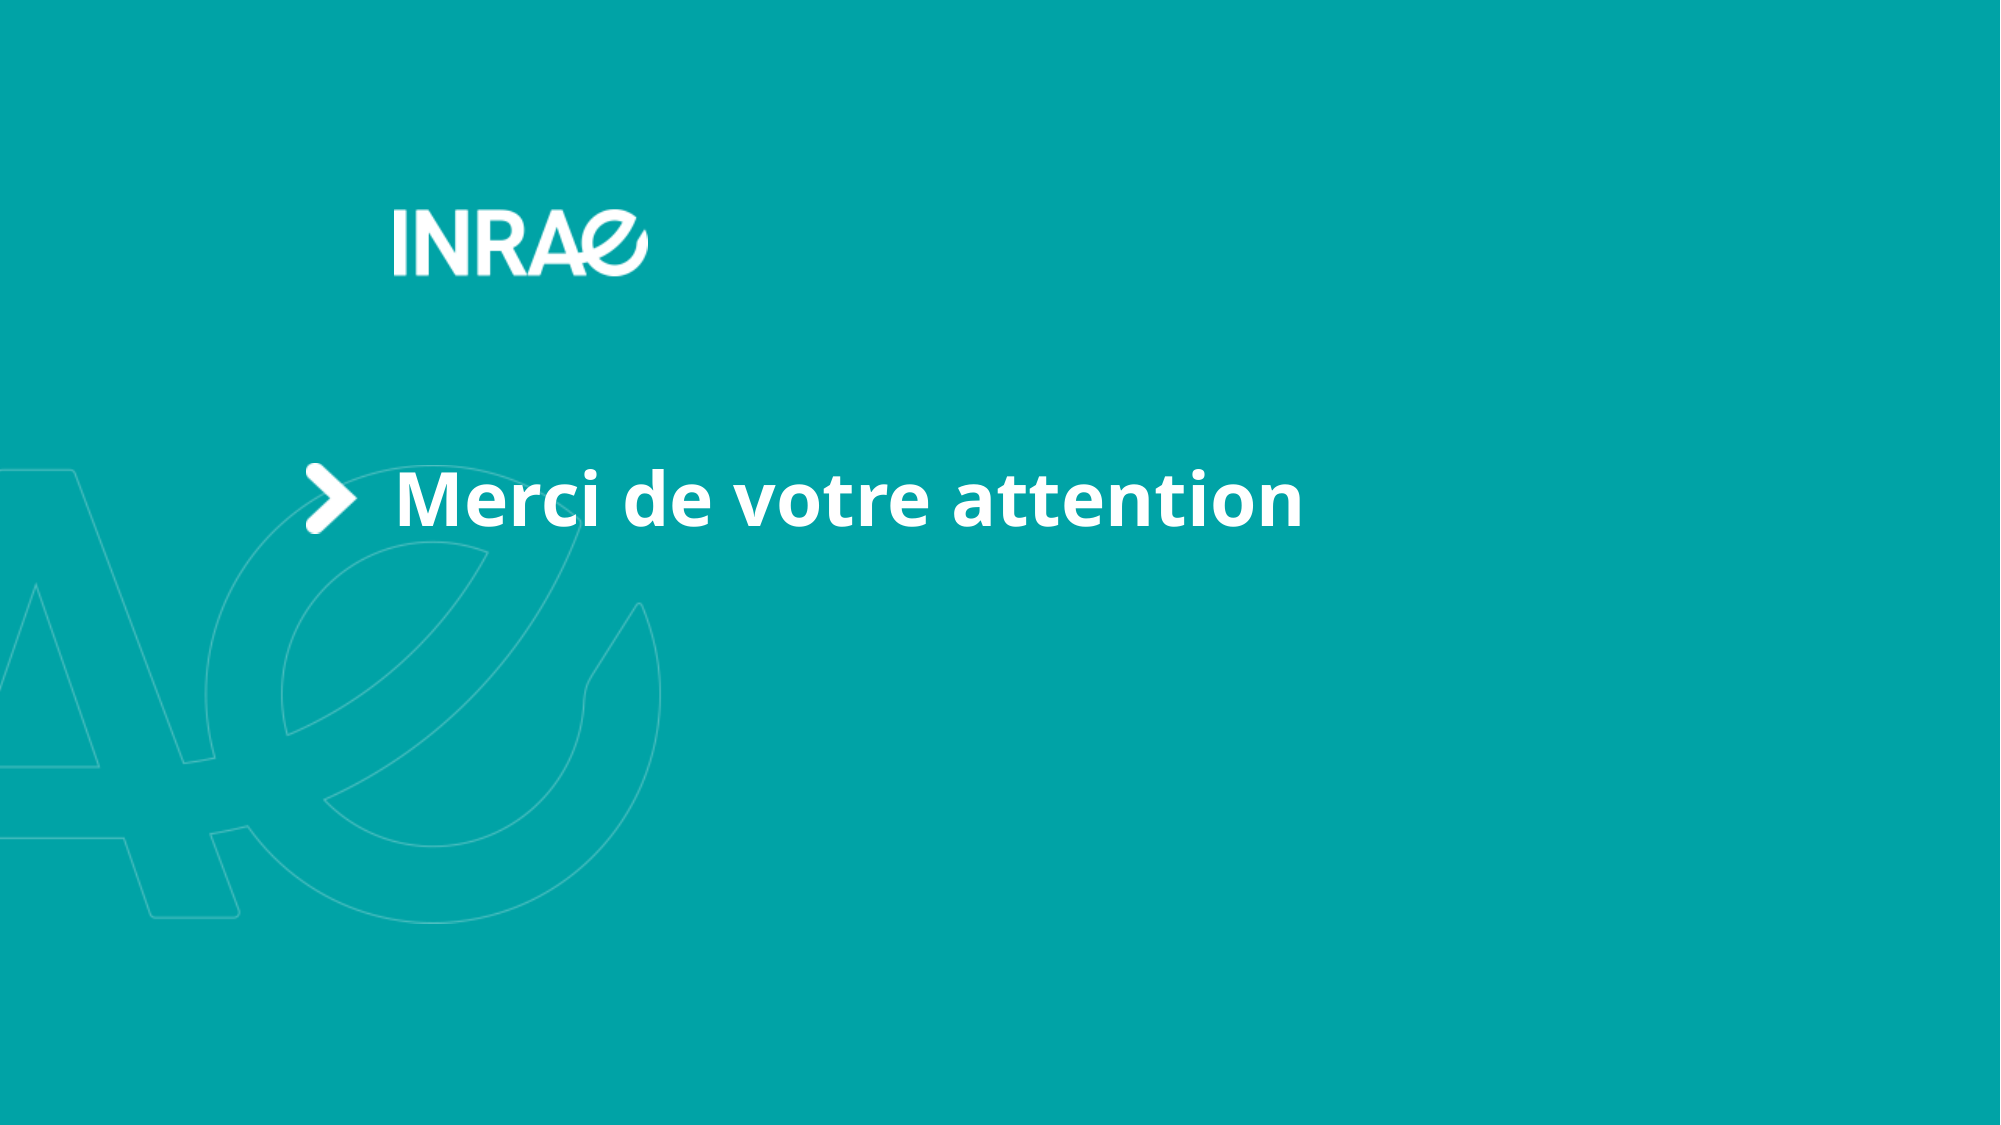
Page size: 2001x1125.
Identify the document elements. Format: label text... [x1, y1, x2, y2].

title Merci de votre attention [394, 453, 1894, 628]
picture [0, 463, 669, 924]
picture [394, 208, 648, 278]
